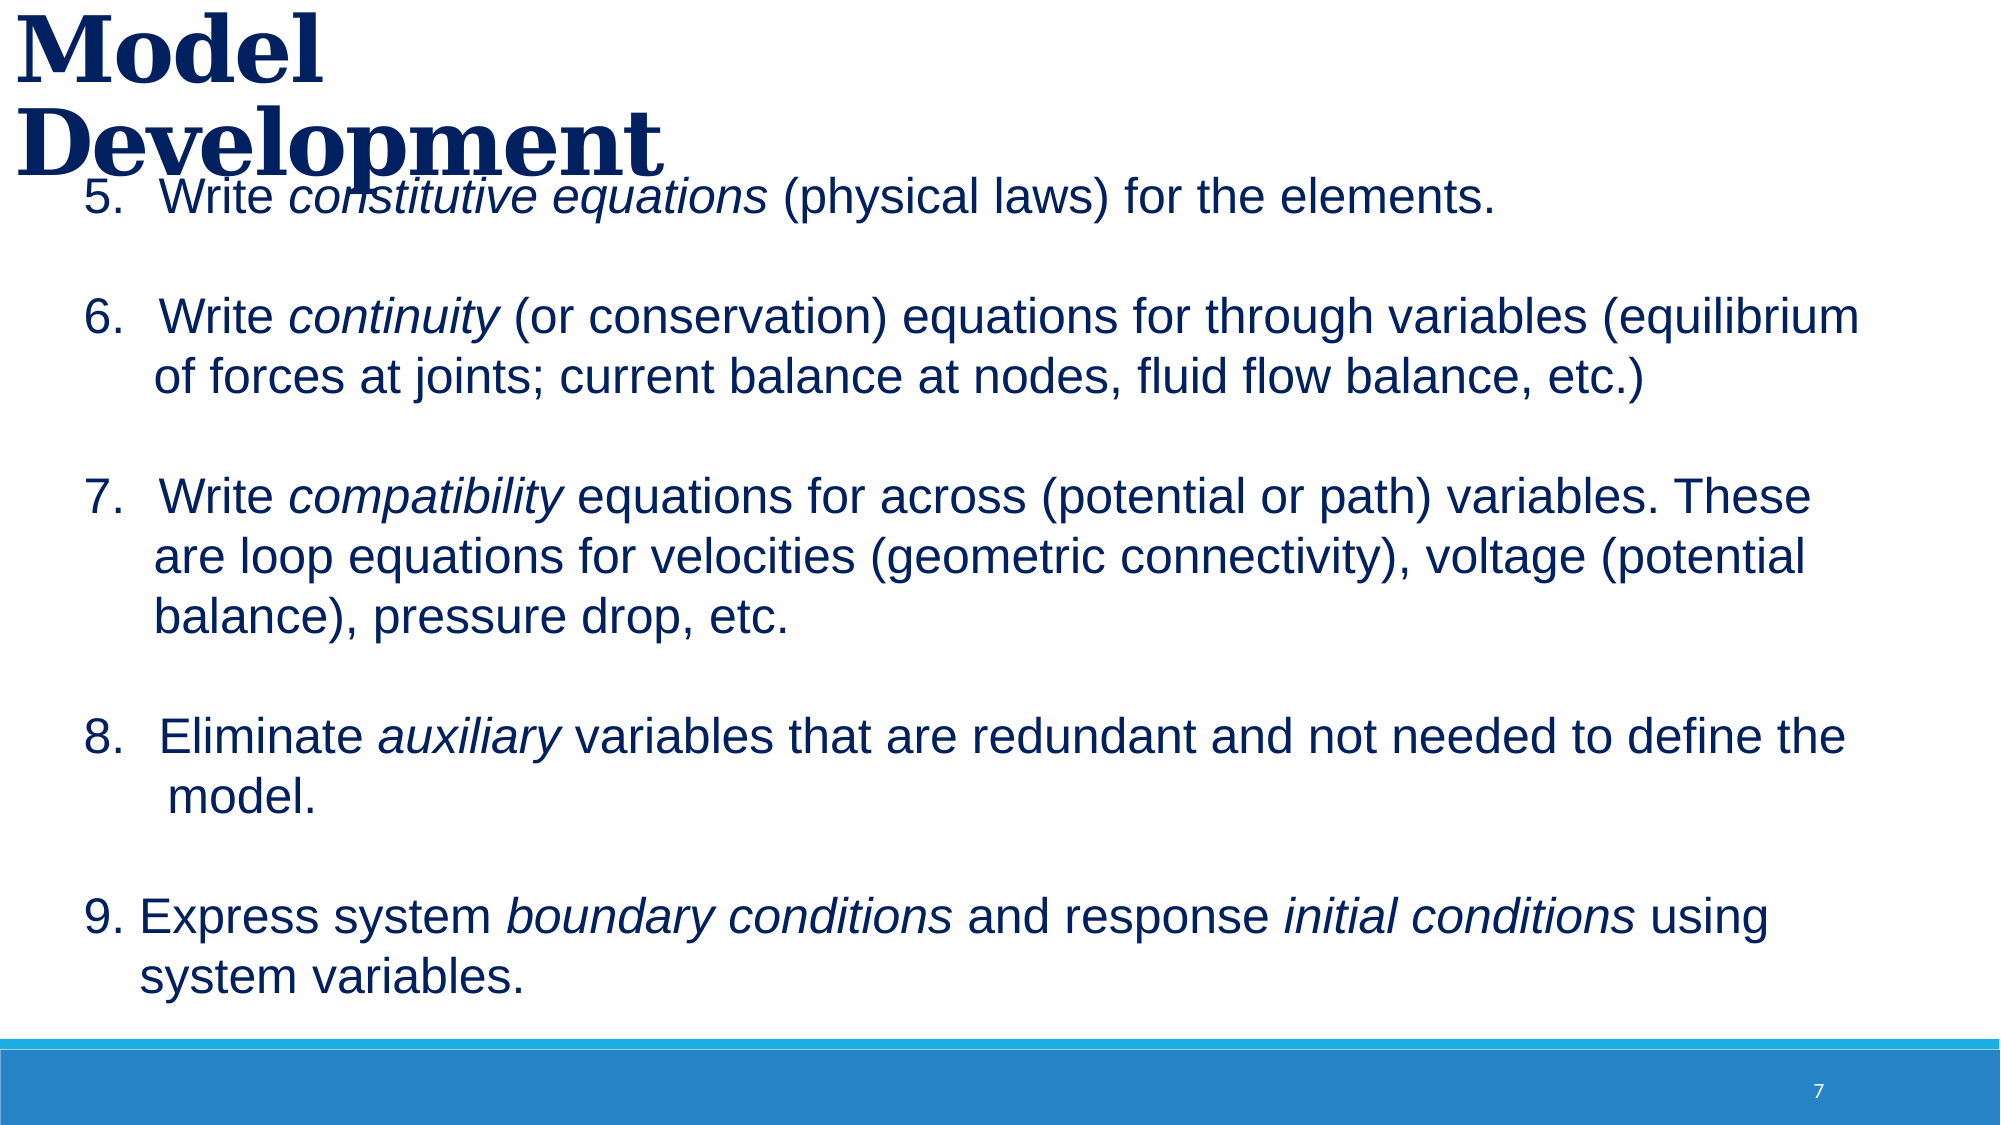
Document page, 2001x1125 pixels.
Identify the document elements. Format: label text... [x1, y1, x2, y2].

slide_number 7 [1624, 1059, 1840, 1120]
text_box Write constitutive equations (physical laws) for the elements. Write continuity (or conservation) equations for through variables (equilibrium of forces at joints; current balance at nodes, fluid flow balance, etc.) Write compatibility equations for across (potential or path) variables. These are loop equations for velocities (geometric connectivity), voltage (potential balance), pressure drop, etc. Eliminate auxiliary variables that are redundant and not needed to define the model. 9. Express system boundary conditions and response initial conditions using system variables. [68, 155, 1886, 1011]
text_box Model Development [0, 0, 886, 202]
